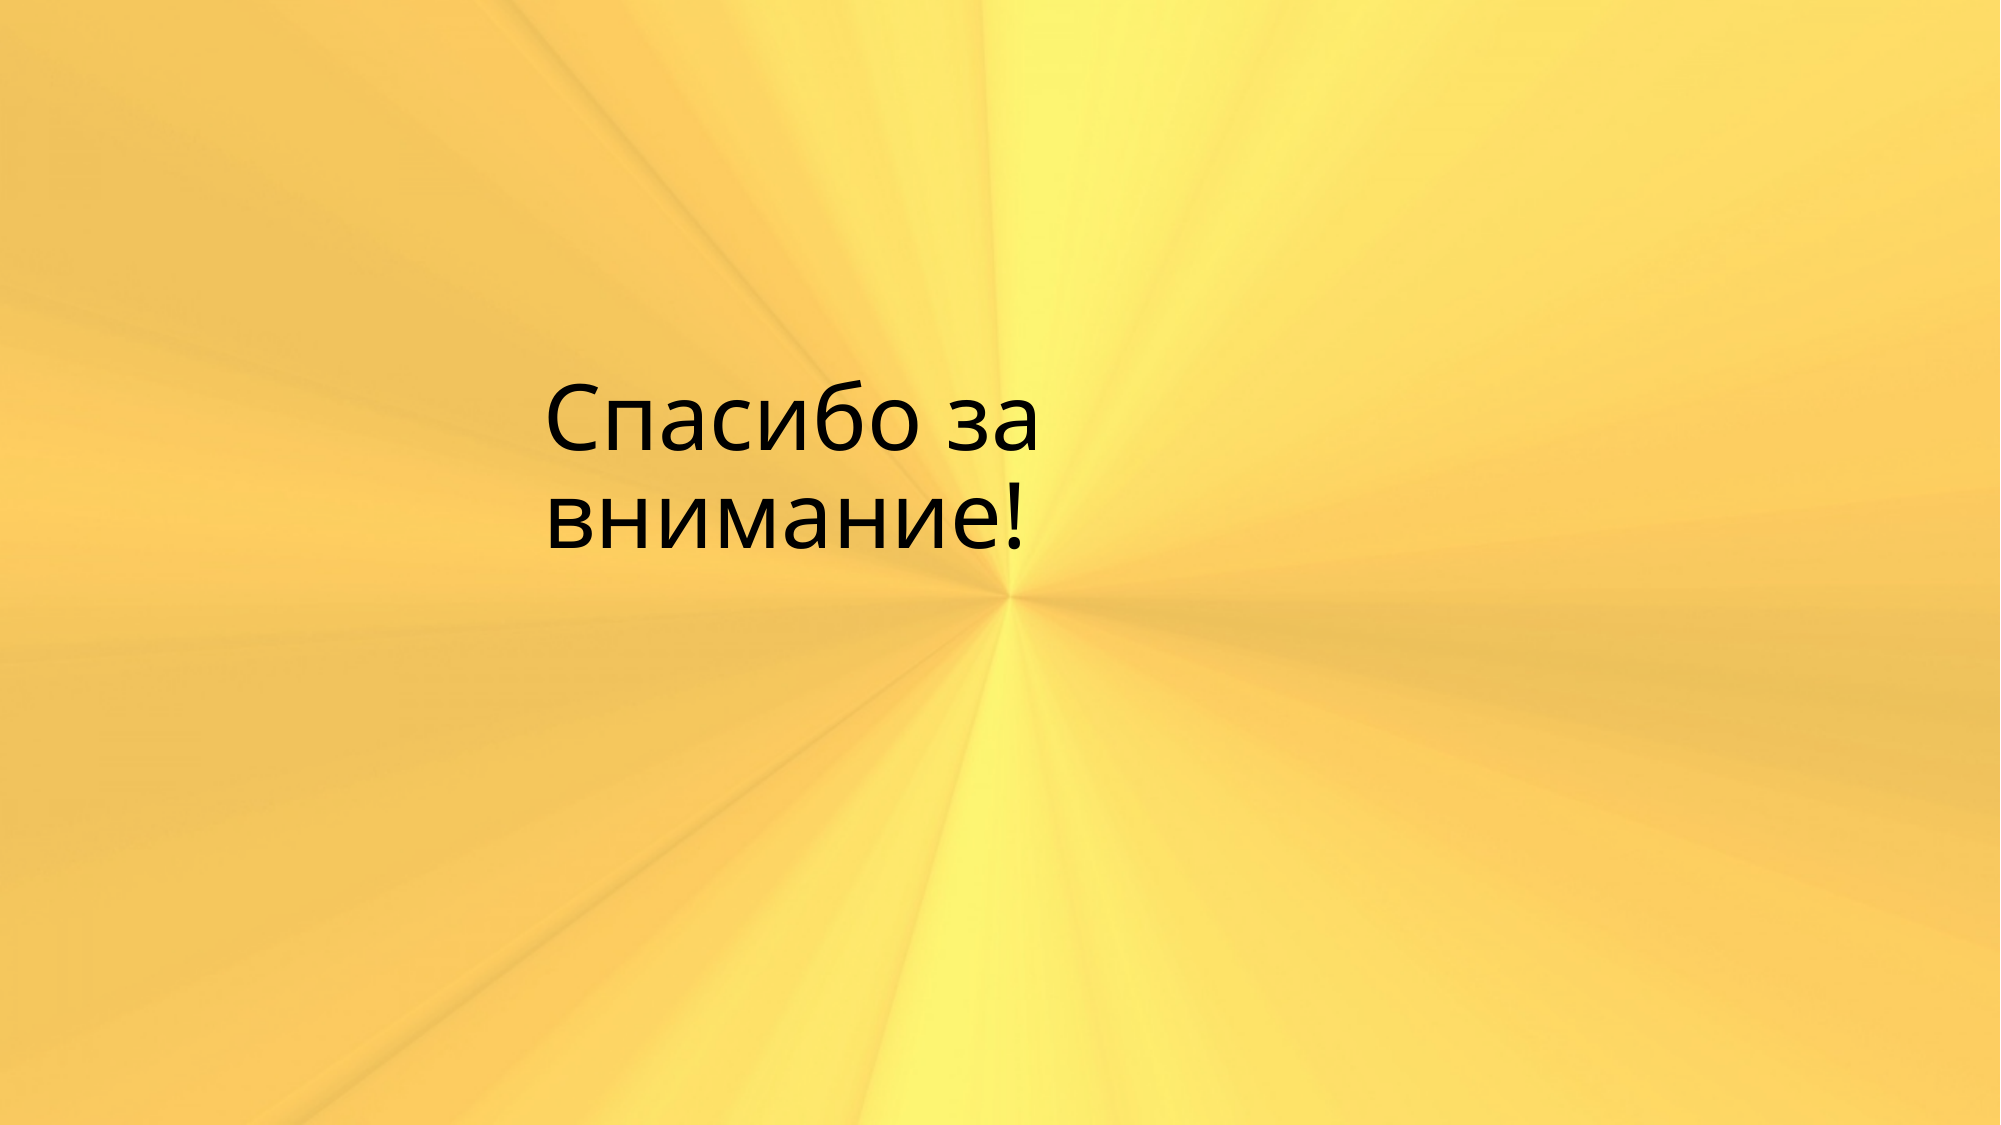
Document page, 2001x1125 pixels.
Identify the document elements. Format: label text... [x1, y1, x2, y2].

title Спасибо за внимание! [528, 416, 1463, 634]
